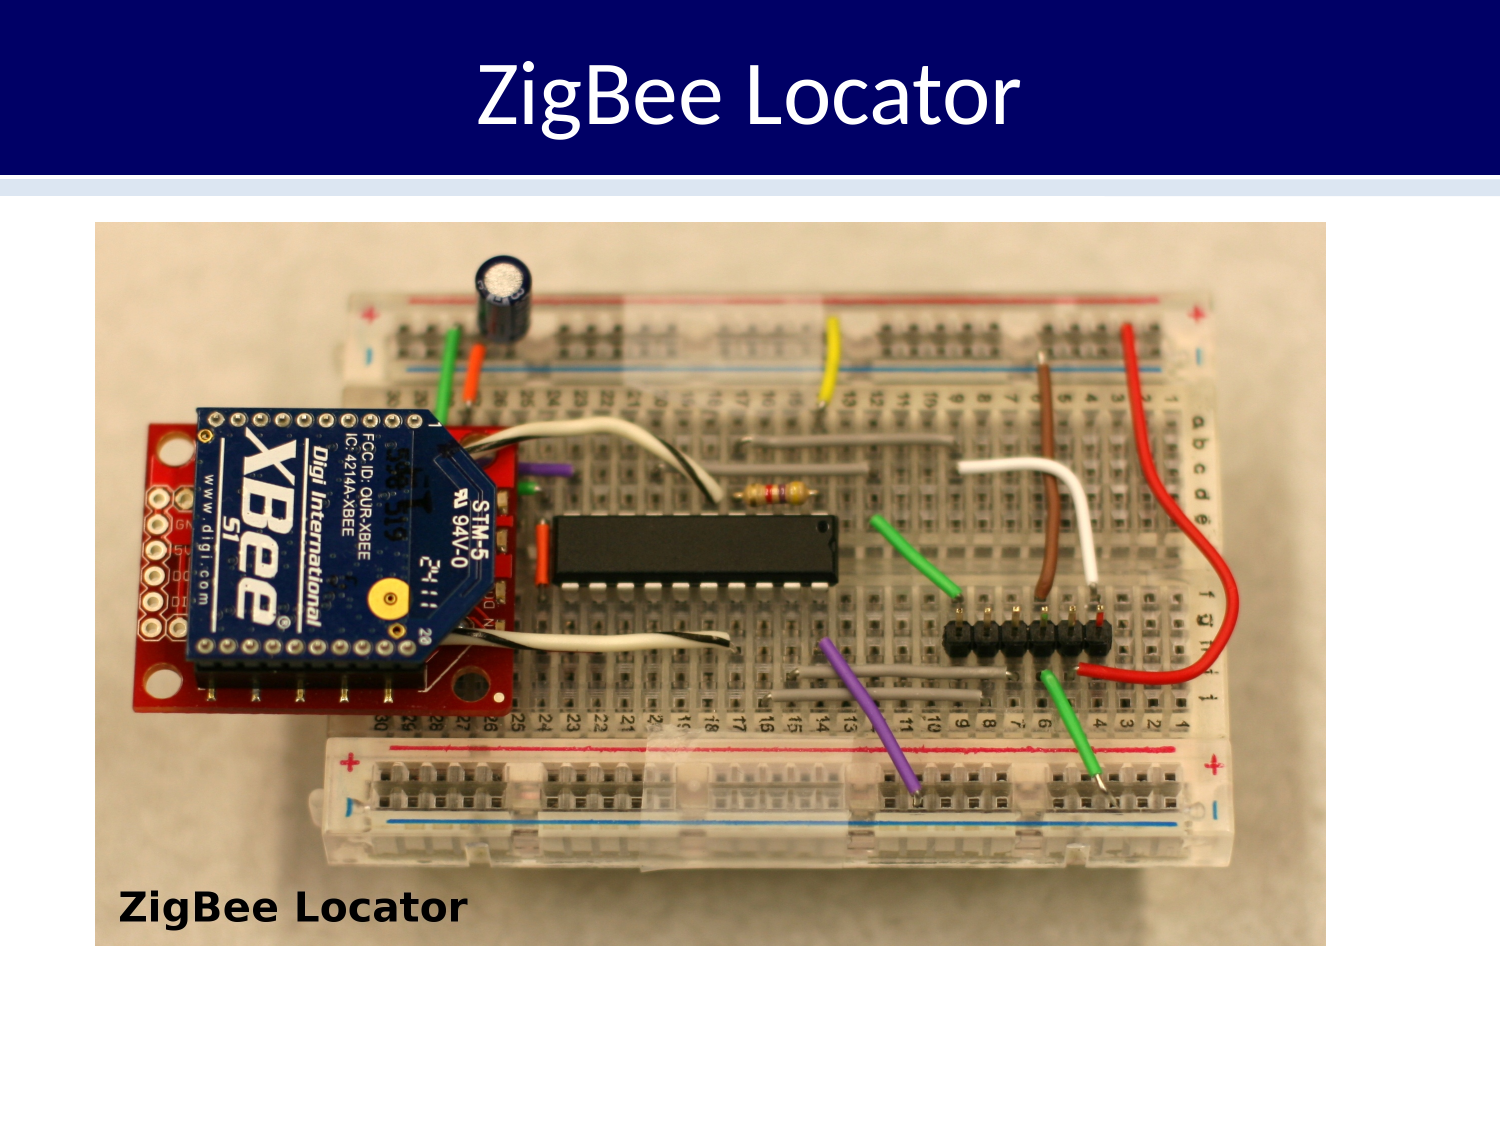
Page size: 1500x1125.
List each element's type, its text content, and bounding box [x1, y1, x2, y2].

picture [95, 222, 1327, 947]
title ZigBee Locator [75, 0, 1425, 182]
